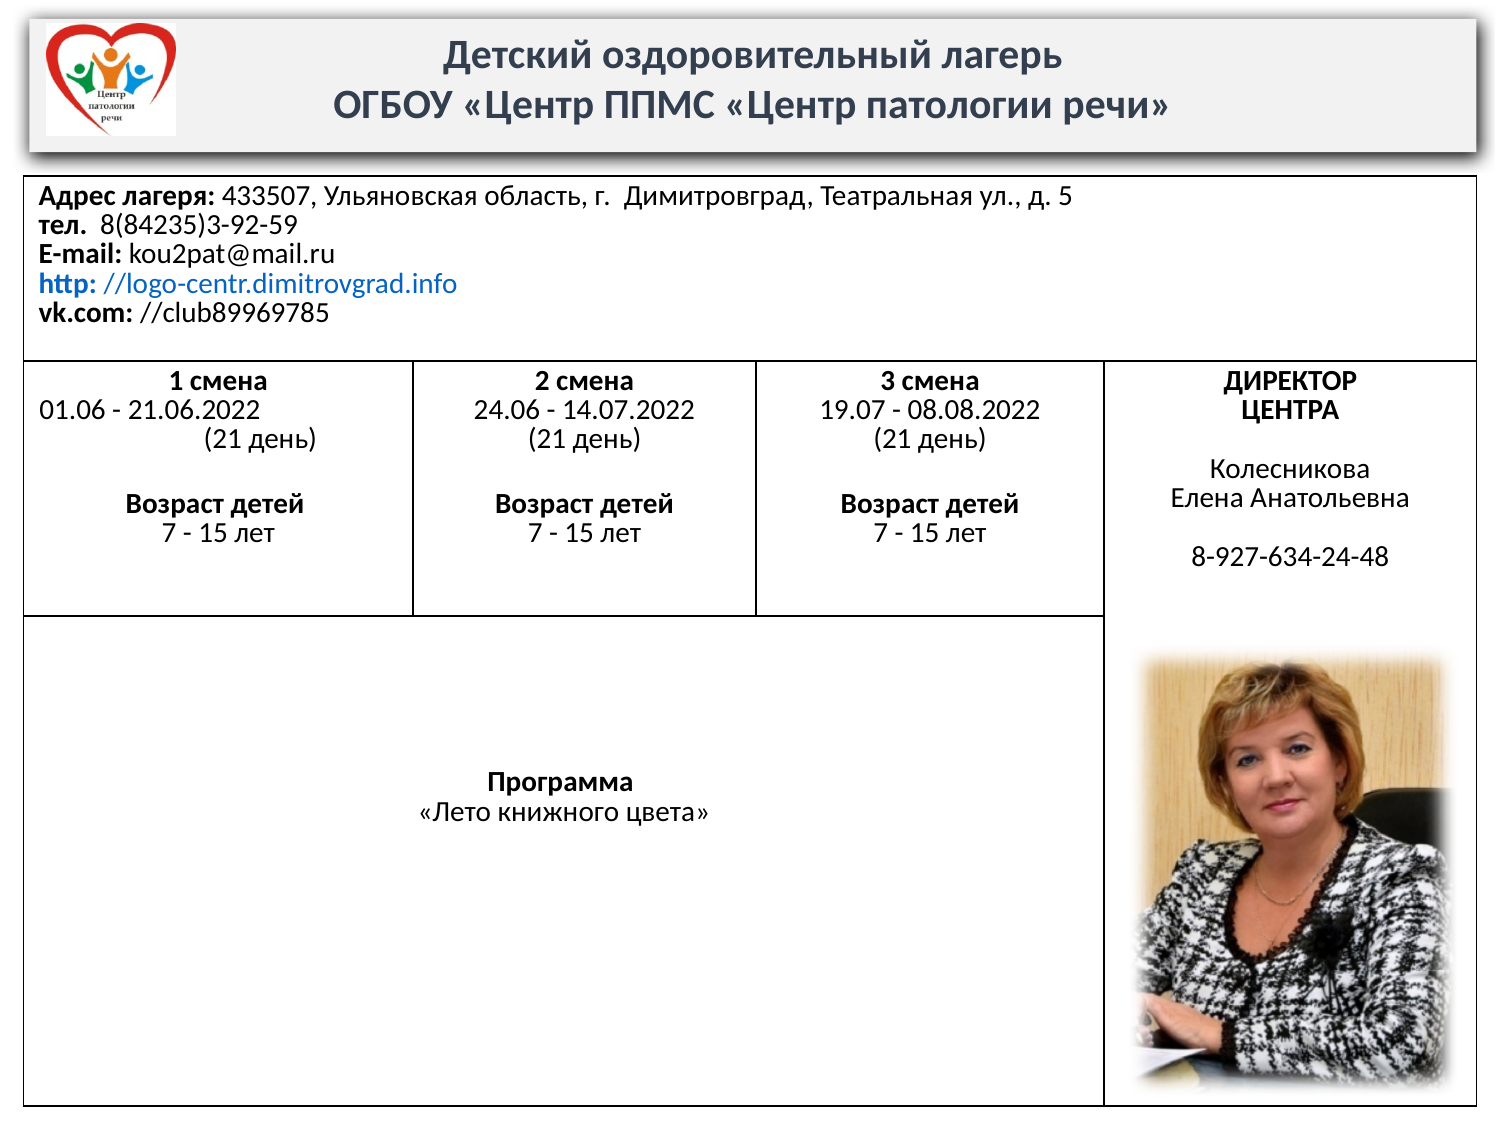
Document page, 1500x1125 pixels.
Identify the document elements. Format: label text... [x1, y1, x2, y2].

table_cell 2 смена 24.06 - 14.07.2022 (21 день) Возраст детей 7 - 15 лет [414, 362, 755, 615]
table_header Адрес лагеря: 433507, Ульяновская область, г. Димитровград, Театральная ул., д. 5 тел. 8(84235)3-92-59 E-mail: kou2pat@mail.ru http: //logo-centr.dimitrovgrad.info vk.com: //club89969785 [24, 177, 1476, 360]
picture [46, 23, 176, 136]
text_box Детский оздоровительный лагерь ОГБОУ «Центр ППМС «Центр патологии речи» [29, 18, 1477, 153]
picture [1127, 643, 1459, 1097]
table_cell 3 смена 19.07 - 08.08.2022 (21 день) Возраст детей 7 - 15 лет [757, 362, 1103, 615]
table_cell 1 смена 01.06 - 21.06.2022 (21 день) Возраст детей 7 - 15 лет [24, 362, 412, 615]
table_cell Программа «Лето книжного цвета» [24, 617, 1103, 1105]
table_cell ДИРЕКТОР ЦЕНТРА Колесникова Елена Анатольевна 8-927-634-24-48 [1105, 362, 1476, 1105]
